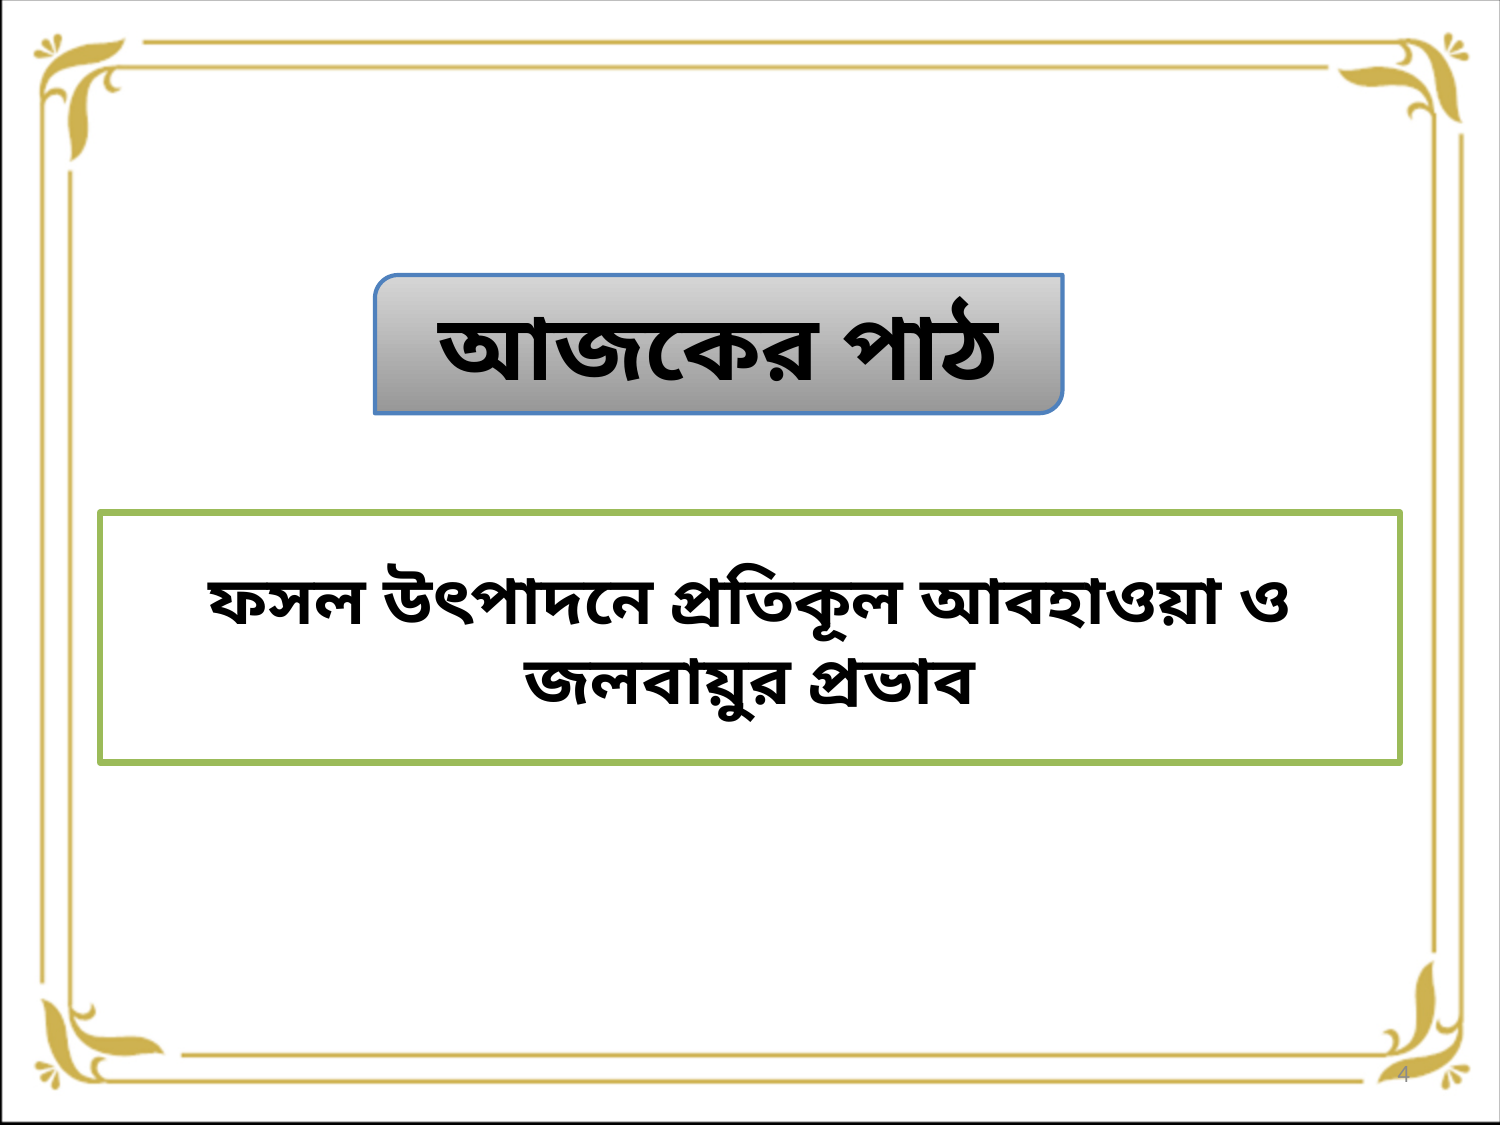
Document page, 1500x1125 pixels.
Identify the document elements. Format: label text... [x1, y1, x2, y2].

picture [0, 0, 1500, 1125]
slide_number 4 [1074, 1042, 1425, 1103]
text_box আজকের পাঠ [372, 272, 1065, 416]
title ফসল উৎপাদনে প্রতিকূল আবহাওয়া ও জলবায়ুর প্রভাব [98, 510, 1402, 764]
